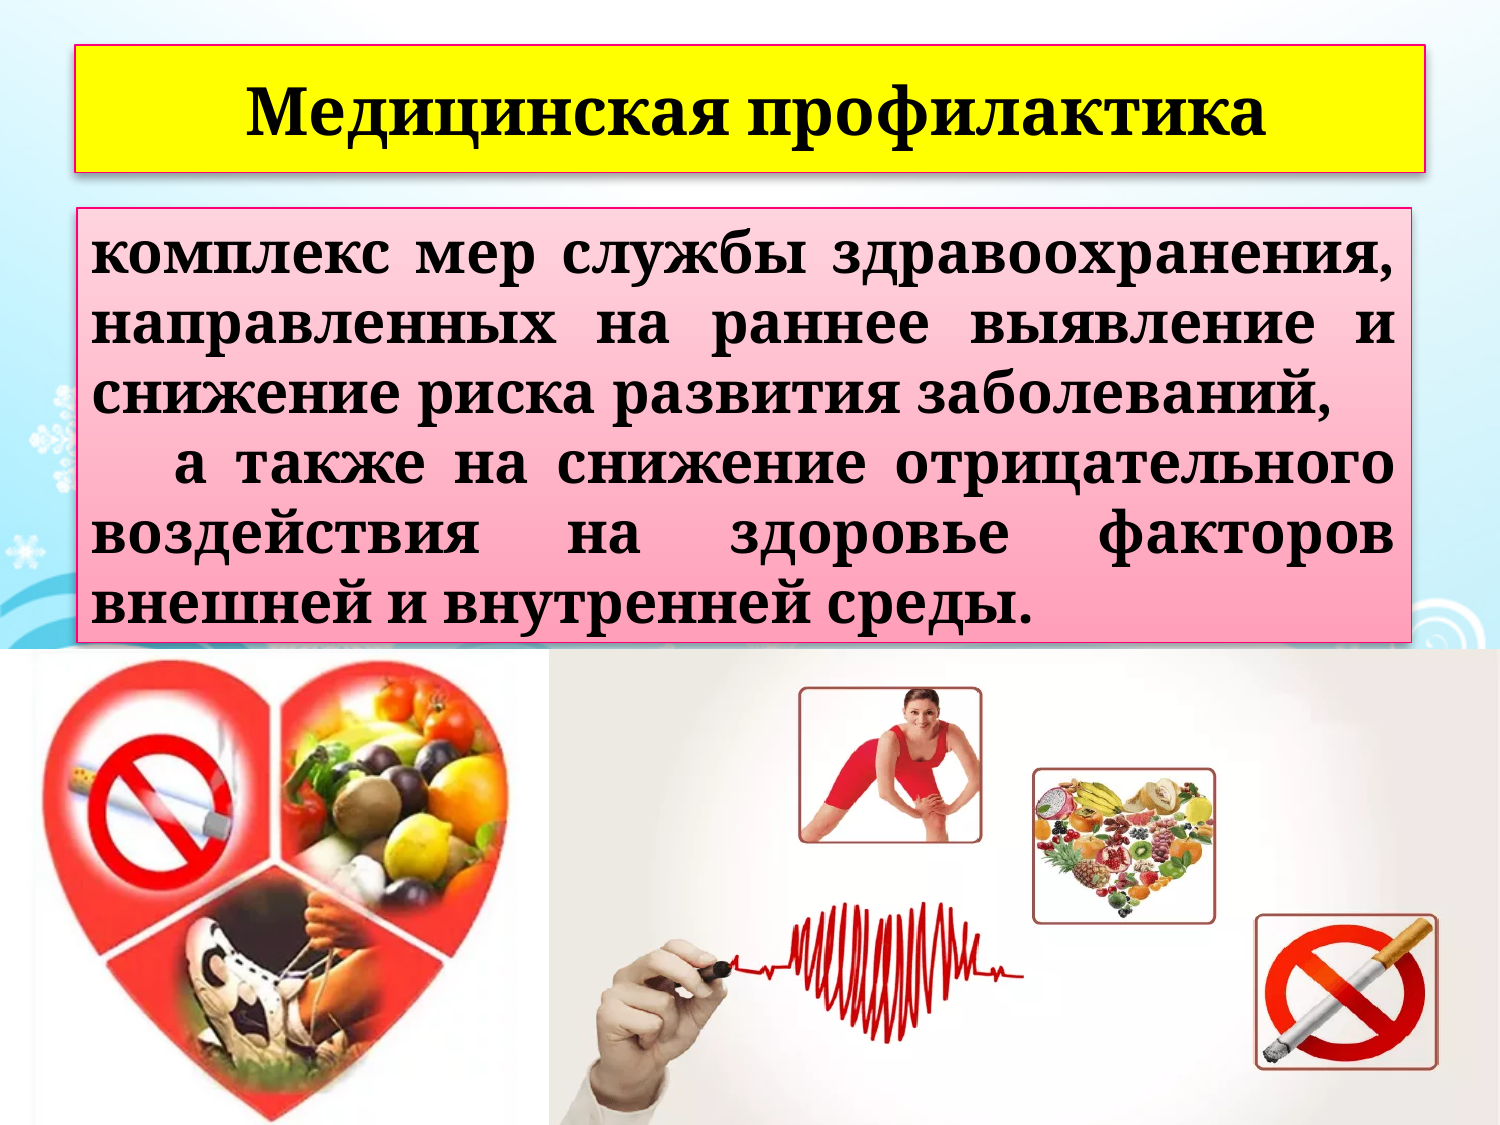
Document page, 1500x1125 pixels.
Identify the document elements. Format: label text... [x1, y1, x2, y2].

text_box комплекс мер службы здравоохранения, направленных на раннее выявление и снижение риска развития заболеваний, а также на снижение отрицательного воздействия на здоровье факторов внешней и внутренней среды. [76, 207, 1412, 643]
picture [0, 0, 1500, 1125]
title Медицинская профилактика [74, 44, 1426, 173]
